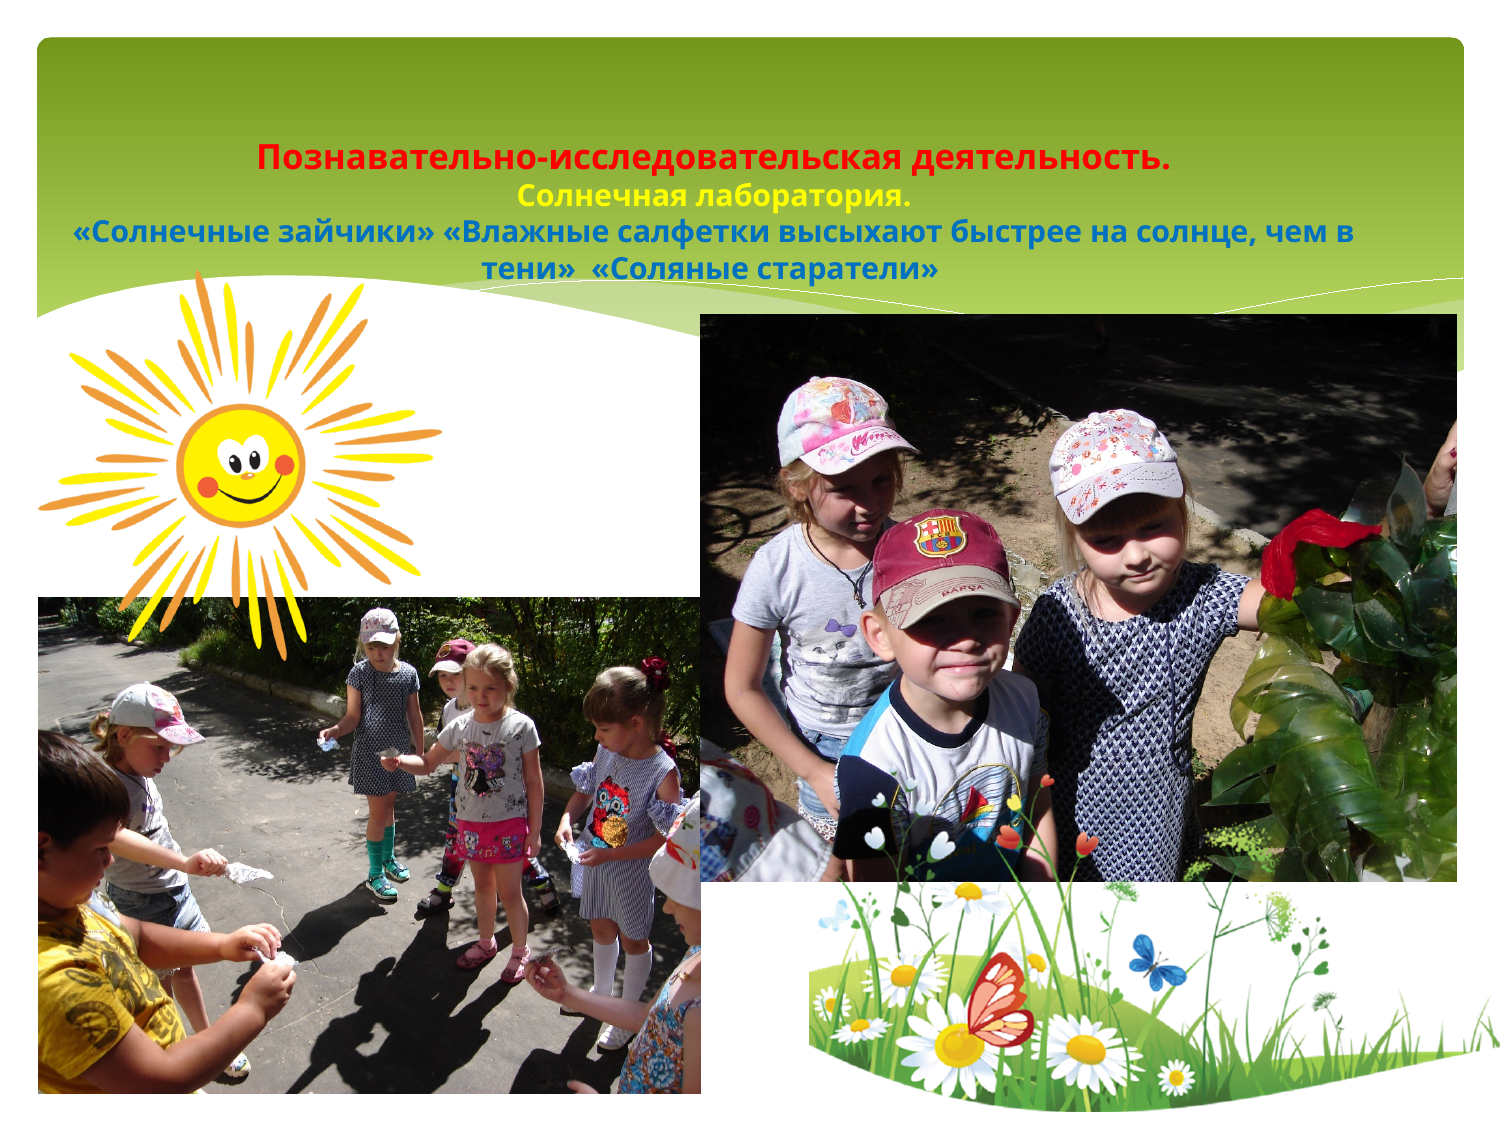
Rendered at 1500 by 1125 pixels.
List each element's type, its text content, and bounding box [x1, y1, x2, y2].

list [38, 597, 701, 1095]
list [700, 314, 1457, 882]
picture [38, 270, 442, 661]
title Познавательно-исследовательская деятельность. Солнечная лаборатория. «Солнечные зайчики» «Влажные салфетки высыхают быстрее на солнце, чем в тени» «Соляные старатели» [38, 125, 1389, 331]
picture [808, 765, 1500, 1112]
